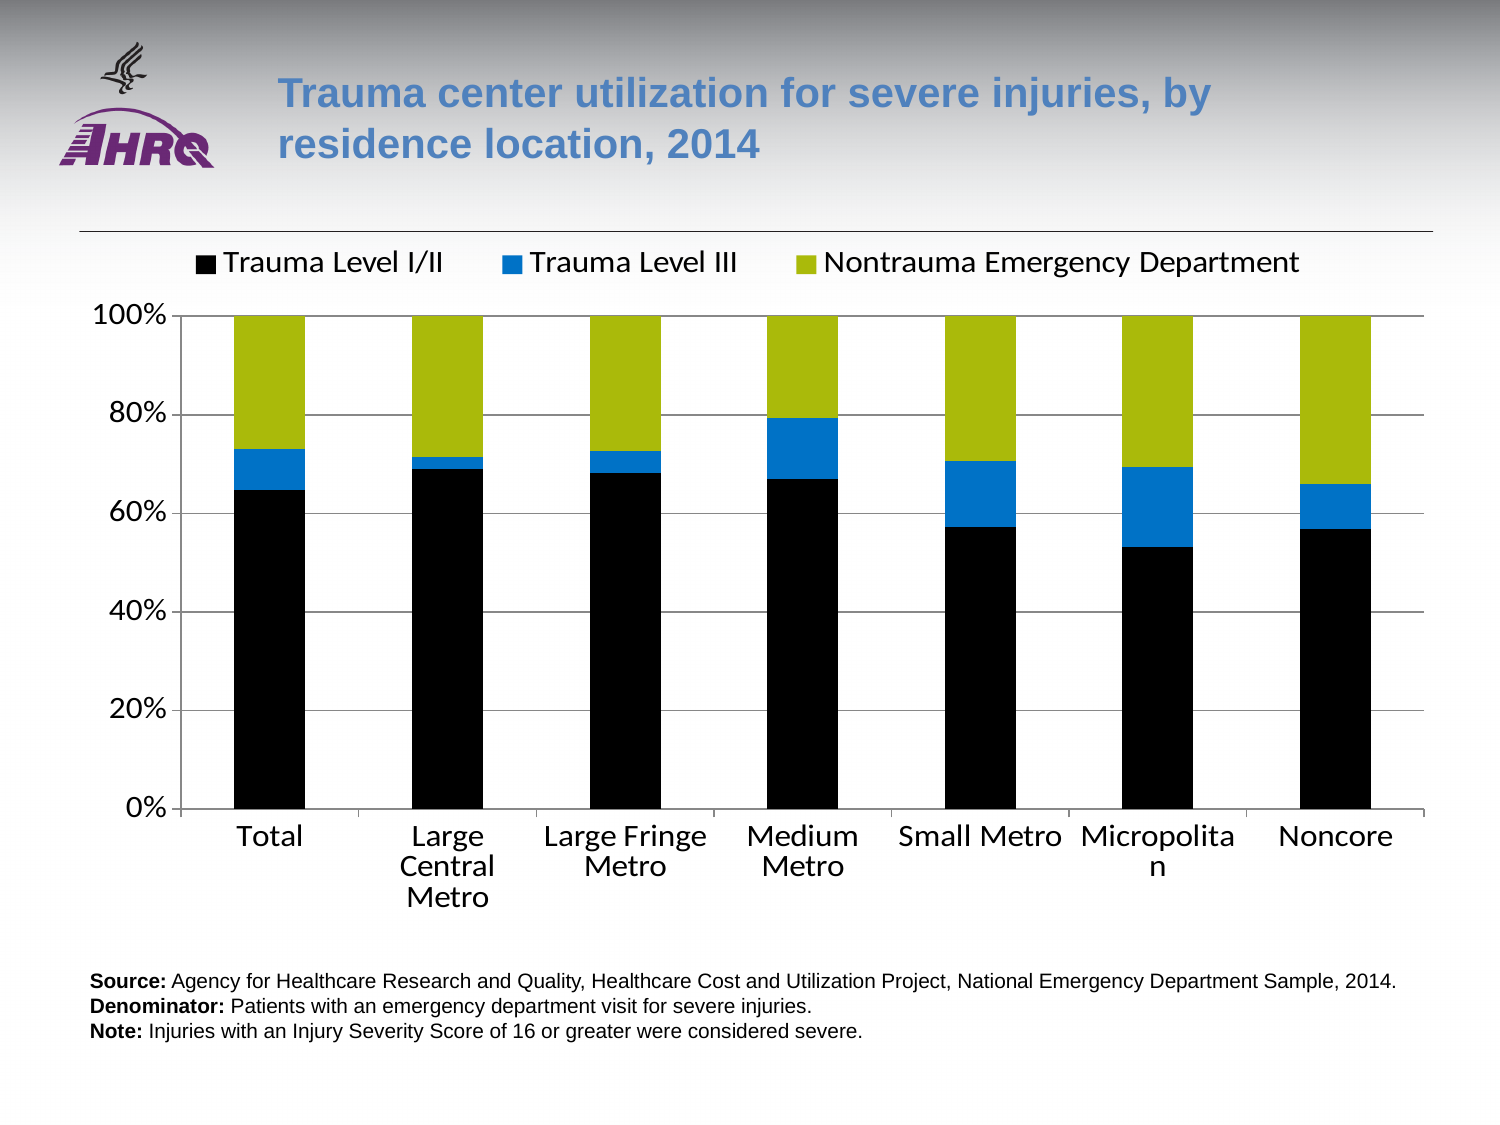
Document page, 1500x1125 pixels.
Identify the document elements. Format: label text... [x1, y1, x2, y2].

chart [74, 239, 1426, 916]
text_box Source: Agency for Healthcare Research and Quality, Healthcare Cost and Utilization Project, National Emergency Department Sample, 2014. Denominator: Patients with an emergency department visit for severe injuries. Note: Injuries with an Injury Severity Score of 16 or greater were considered severe. [74, 960, 1425, 1050]
title Trauma center utilization for severe injuries, by residence location, 2014 [262, 45, 1425, 188]
picture [0, 0, 1500, 1125]
